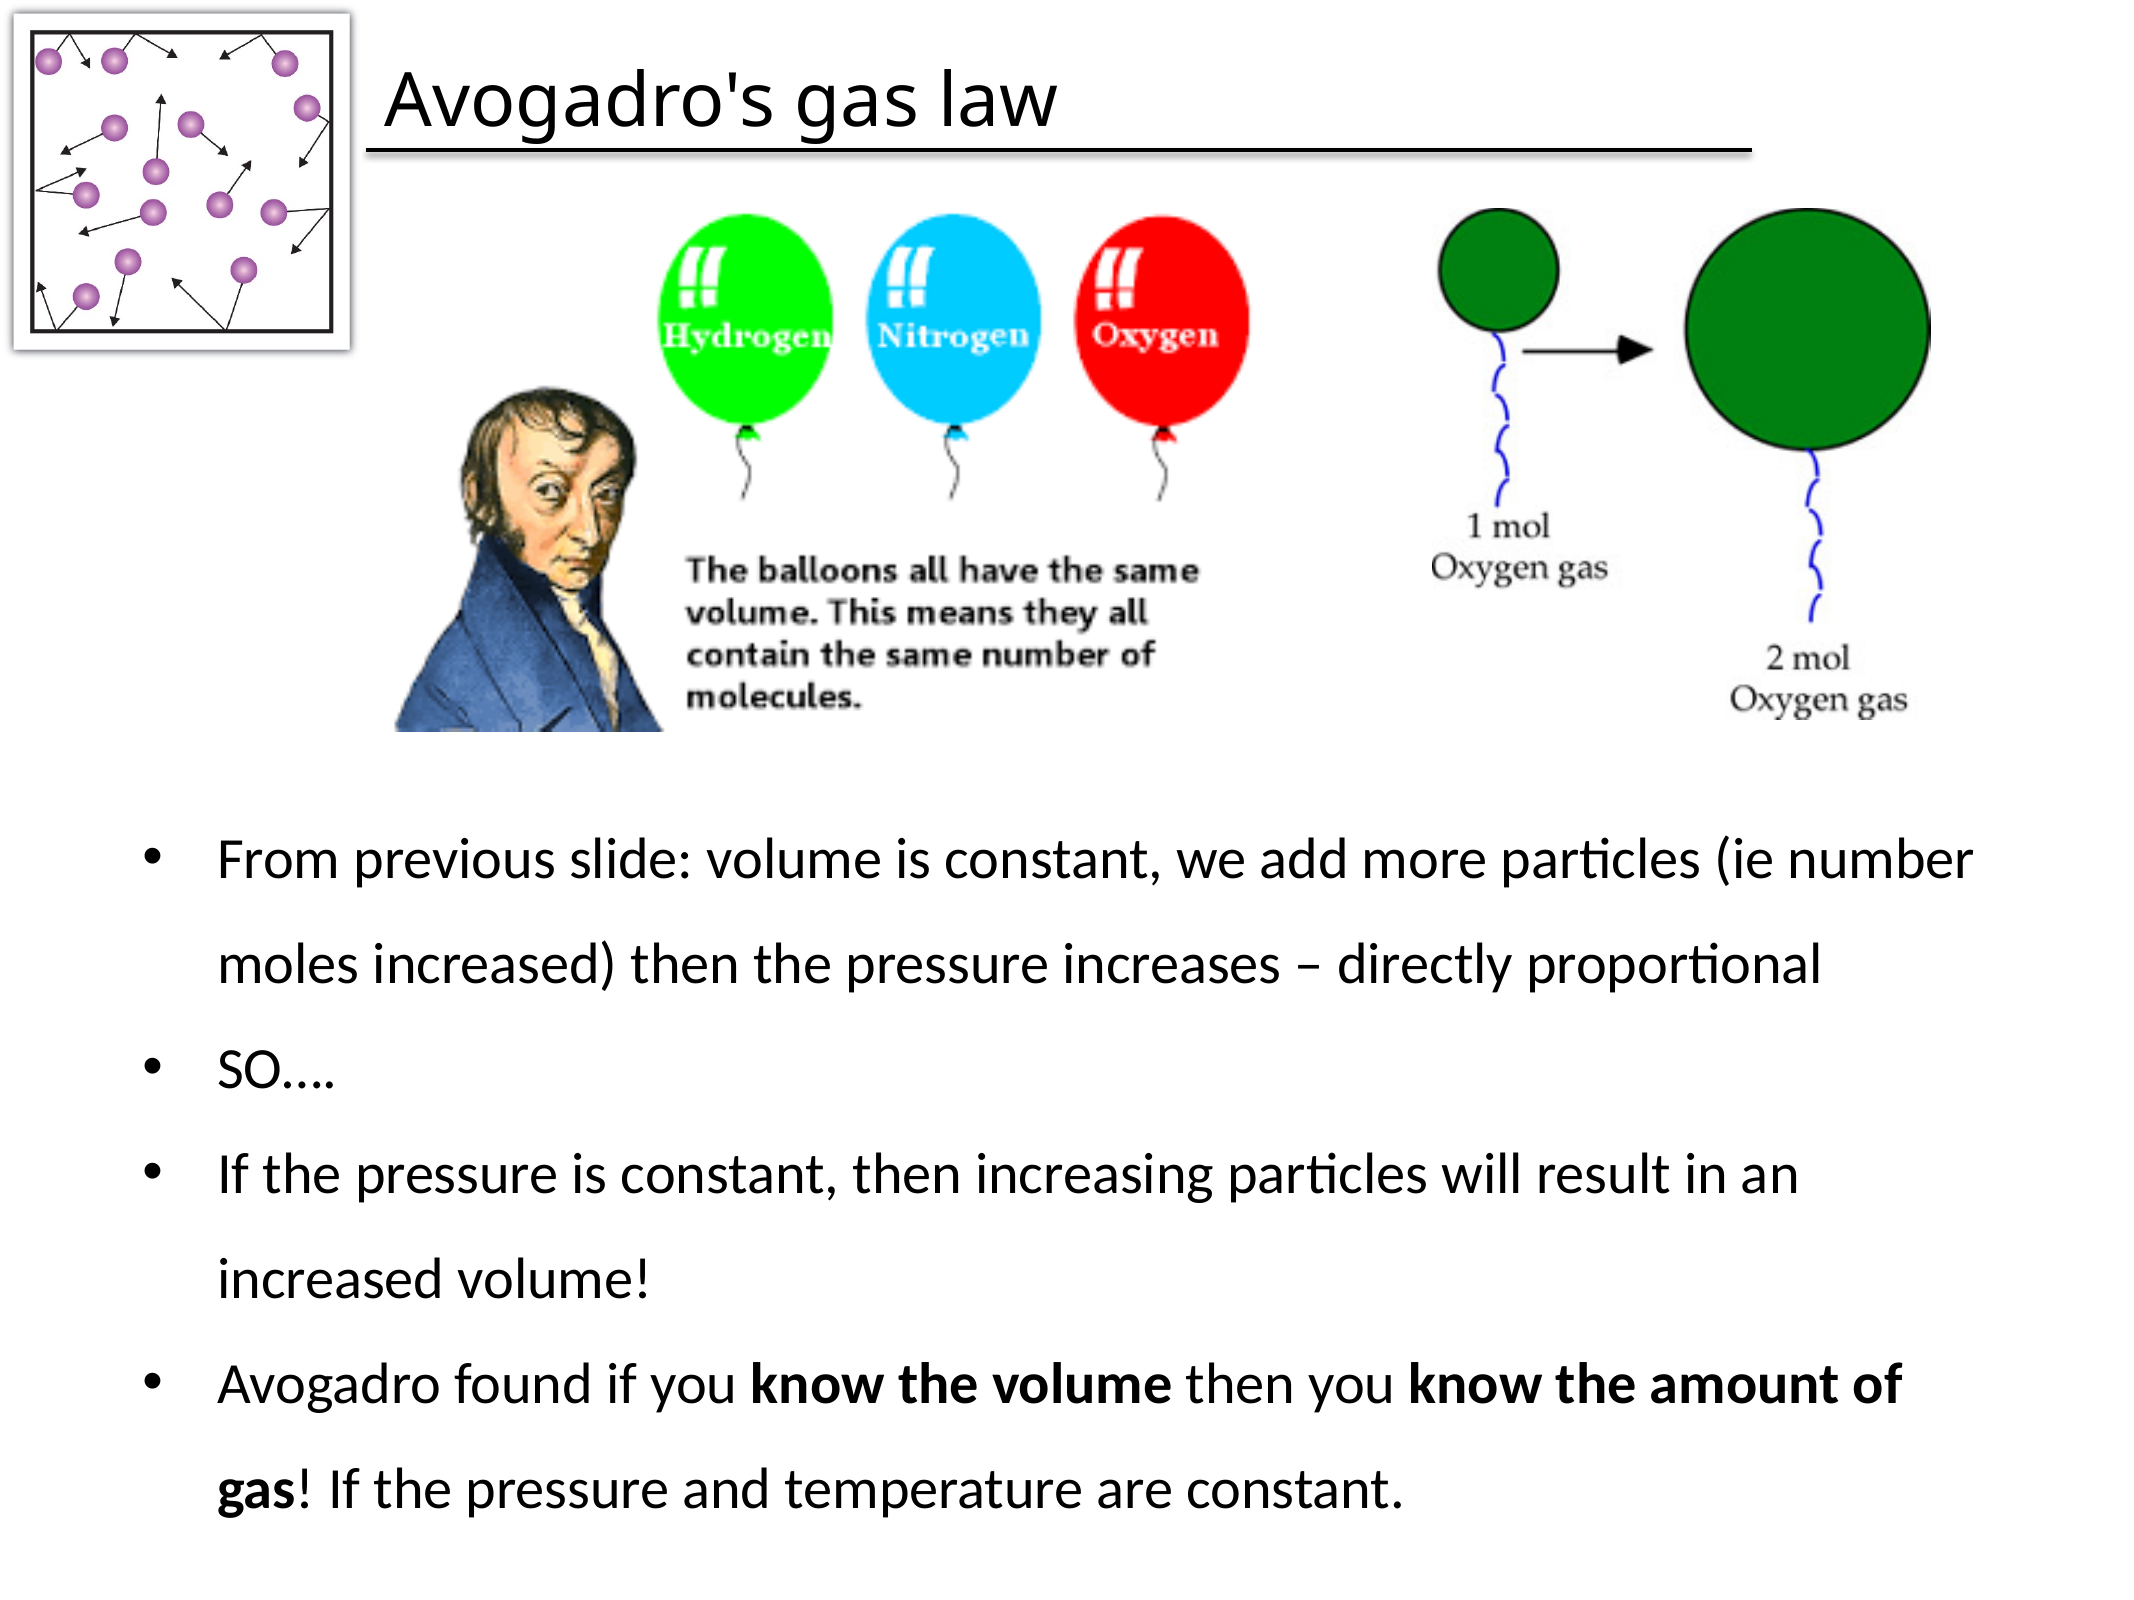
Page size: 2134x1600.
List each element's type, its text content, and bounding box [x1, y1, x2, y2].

text_box Avogadro's gas law [369, 43, 1882, 149]
picture [393, 206, 1268, 732]
text_box From previous slide: volume is constant, we add more particles (ie number moles increased) then the pressure increases – directly proportional SO…. If the pressure is constant, then increasing particles will result in an increased volume! Avogadro found if you know the volume then you know the amount of gas! If the pressure and temperature are constant. [127, 777, 2006, 1528]
picture [1432, 208, 1931, 720]
picture [1, 1, 362, 362]
